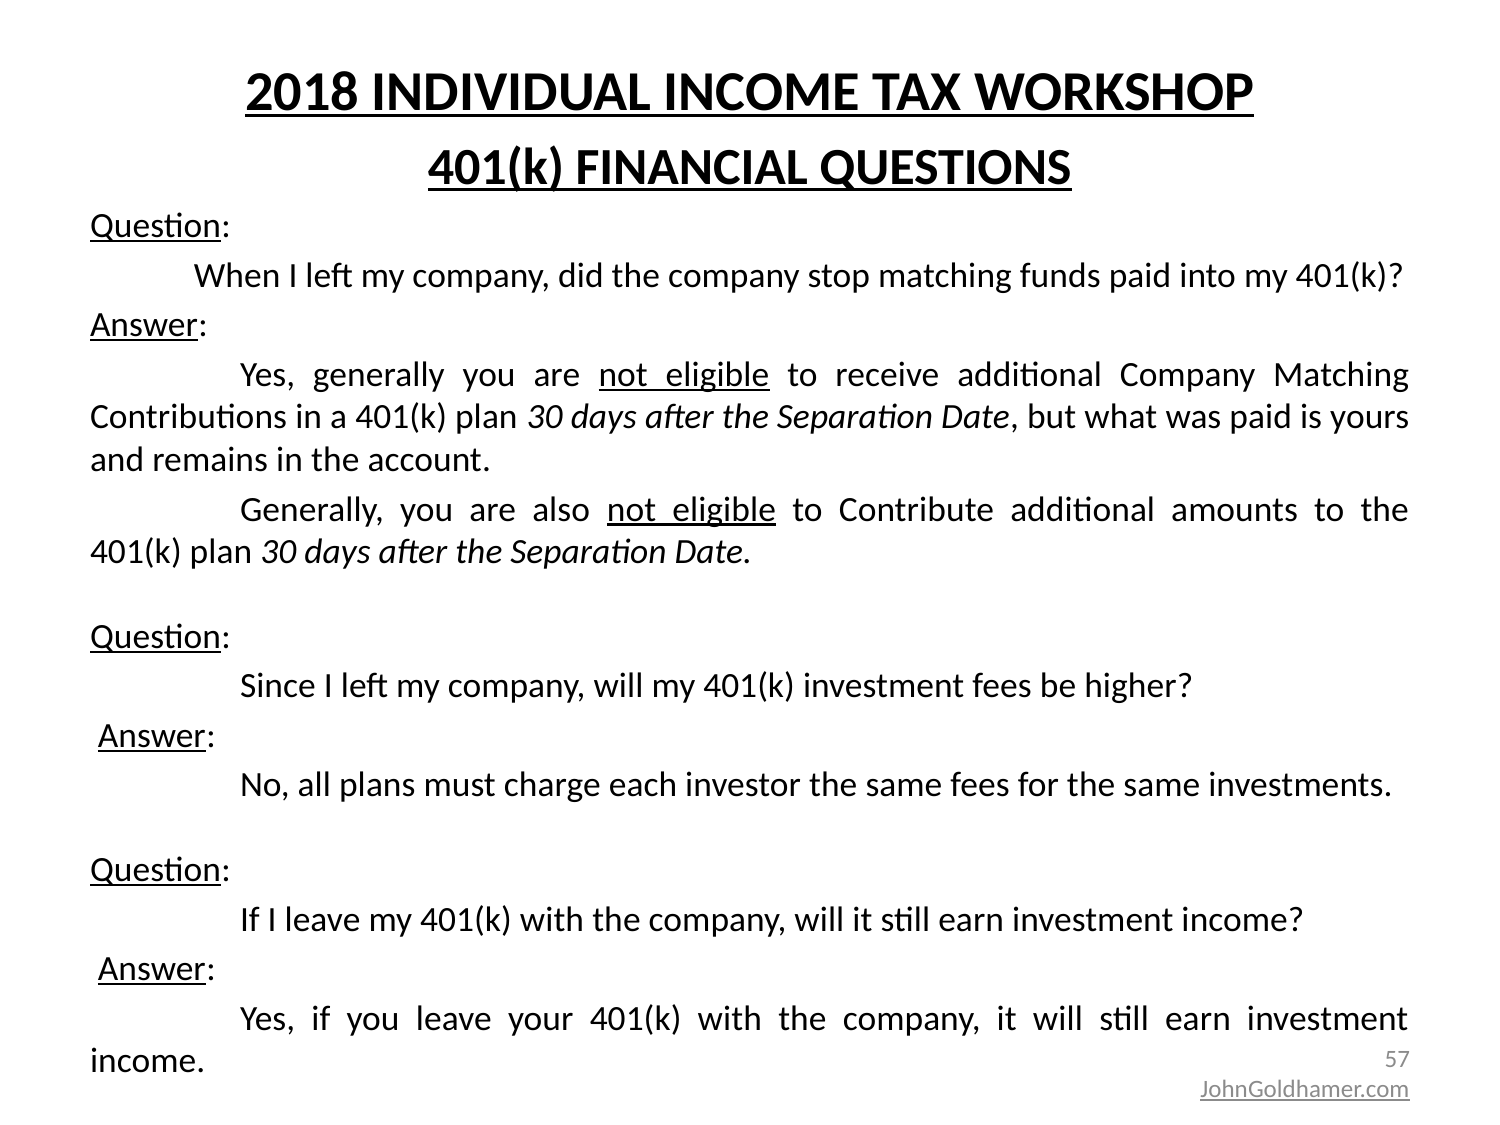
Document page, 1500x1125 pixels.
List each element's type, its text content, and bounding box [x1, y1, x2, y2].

title 2018 INDIVIDUAL INCOME TAX WORKSHOP [75, 50, 1425, 125]
list 401(k) FINANCIAL QUESTIONS Question: When I left my company, did the company stop matching funds paid into my 401(k)? Answer: Yes, generally you are not eligible to receive additional Company Matching Contributions in a 401(k) plan 30 days after the Separation Date, but what was paid is yours and remains in the account. Generally, you are also not eligible to Contribute additional amounts to the 401(k) plan 30 days after the Separation Date. Question: Since I left my company, will my 401(k) investment fees be higher? Answer: No, all plans must charge each investor the same fees for the same investments. Question: If I leave my 401(k) with the company, will it still earn investment income? Answer: Yes, if you leave your 401(k) with the company, it will still earn investment income. [75, 125, 1425, 1100]
slide_number 57 JohnGoldhamer.com [1074, 1042, 1425, 1103]
